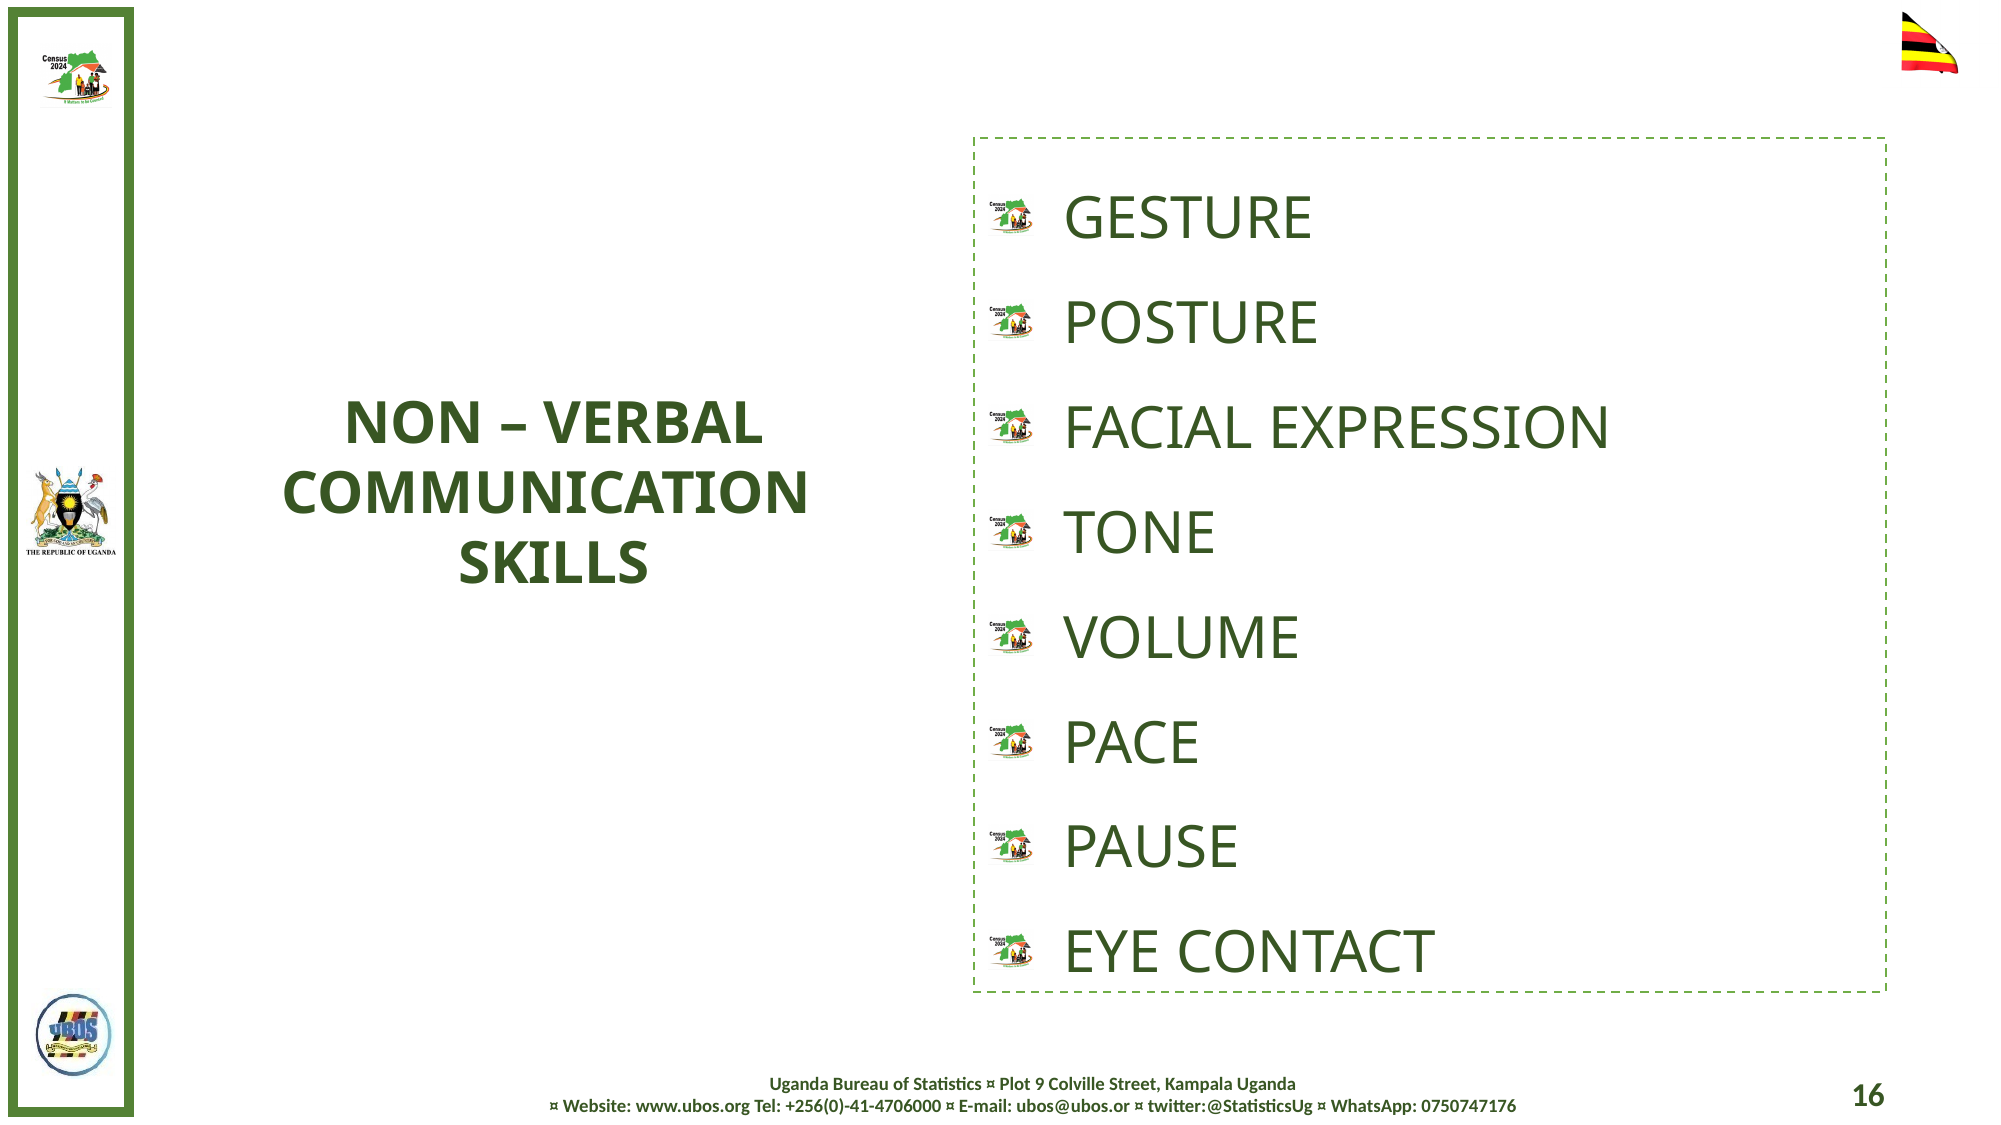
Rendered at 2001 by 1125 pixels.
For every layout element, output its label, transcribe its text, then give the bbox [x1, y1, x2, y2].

picture [988, 824, 1034, 865]
picture [1882, 0, 1999, 88]
picture [26, 466, 116, 556]
picture [988, 299, 1034, 341]
picture [988, 404, 1034, 446]
picture [988, 929, 1034, 970]
text_box GESTURE POSTURE FACIAL EXPRESSION TONE VOLUME PACE PAUSE EYE CONTACT [973, 137, 1887, 993]
picture [40, 43, 112, 108]
text_box NON – VERBAL COMMUNICATION SKILLS [208, 378, 900, 743]
picture [988, 614, 1034, 656]
picture [31, 988, 118, 1079]
picture [988, 509, 1034, 551]
picture [988, 194, 1034, 236]
picture [988, 719, 1034, 761]
